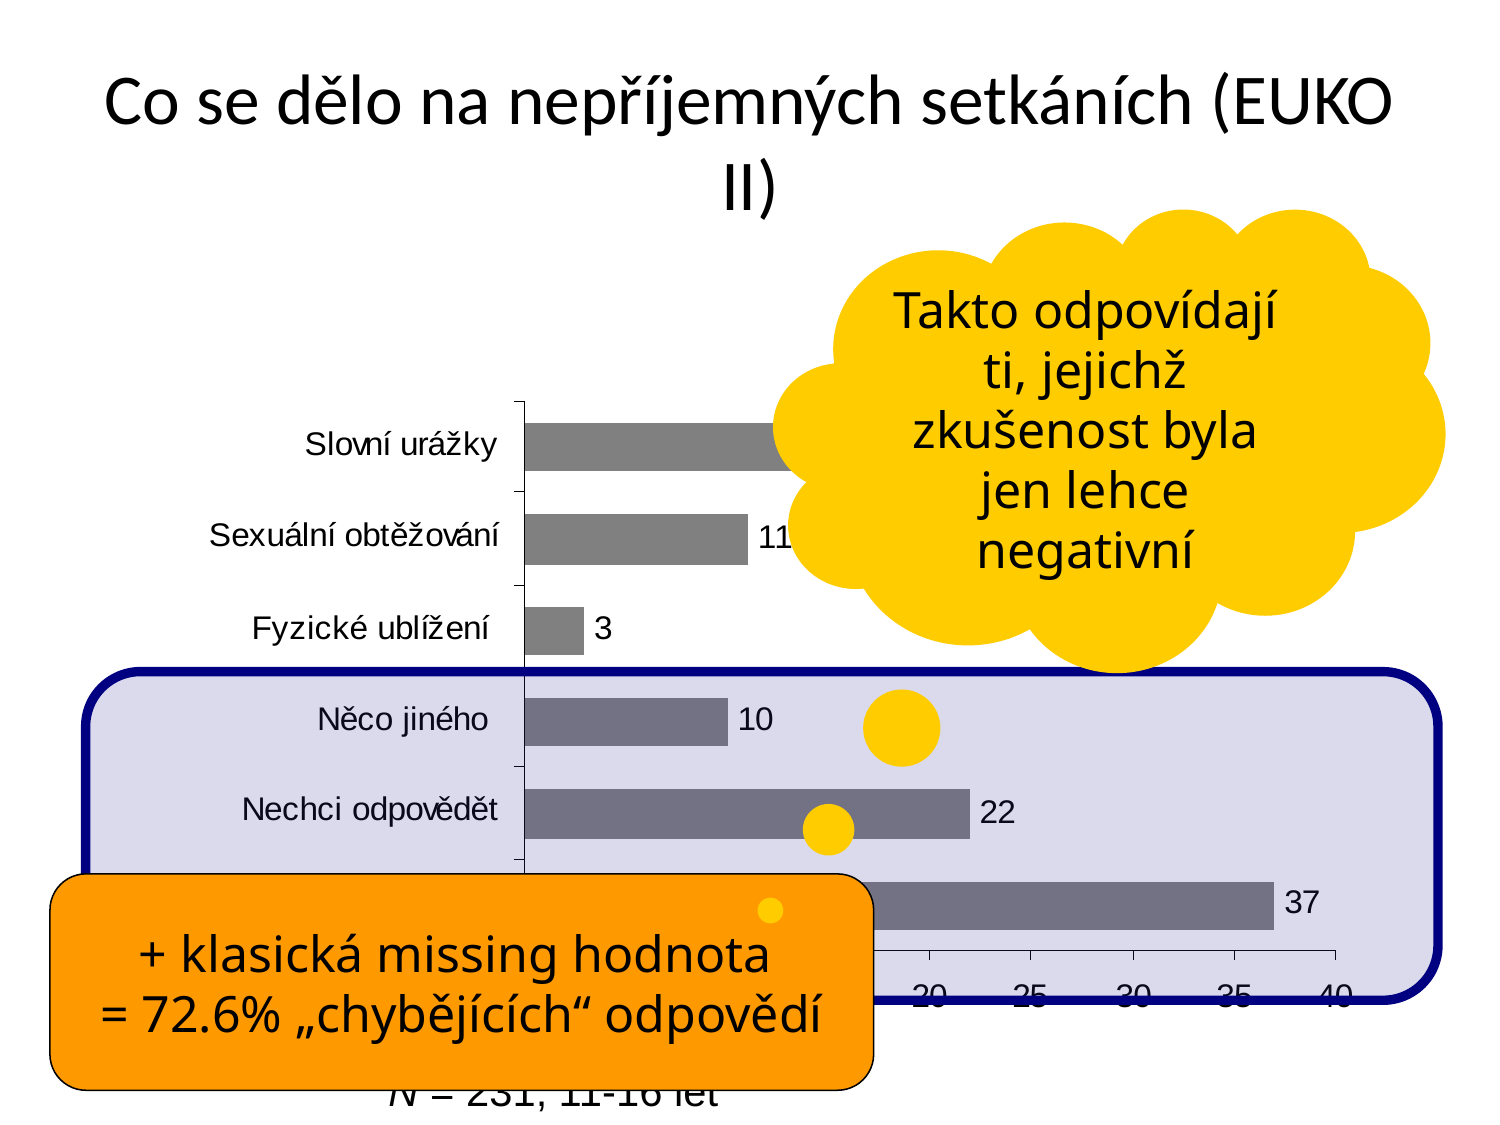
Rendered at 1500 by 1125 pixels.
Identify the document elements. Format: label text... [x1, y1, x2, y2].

text_box Takto odpovídají ti, jejichž zkušenost byla jen lehce negativní [833, 209, 1446, 517]
title Co se dělo na nepříjemných setkáních (EUKO II) [75, 45, 1425, 233]
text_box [160, 362, 1396, 1067]
text_box + klasická missing hodnota = 72.6% „chybějících“ odpovědí [49, 873, 868, 1091]
text_box [1399, 673, 1438, 998]
text_box N = 231, 11-16 let [373, 1074, 1334, 1123]
text_box [85, 671, 155, 873]
